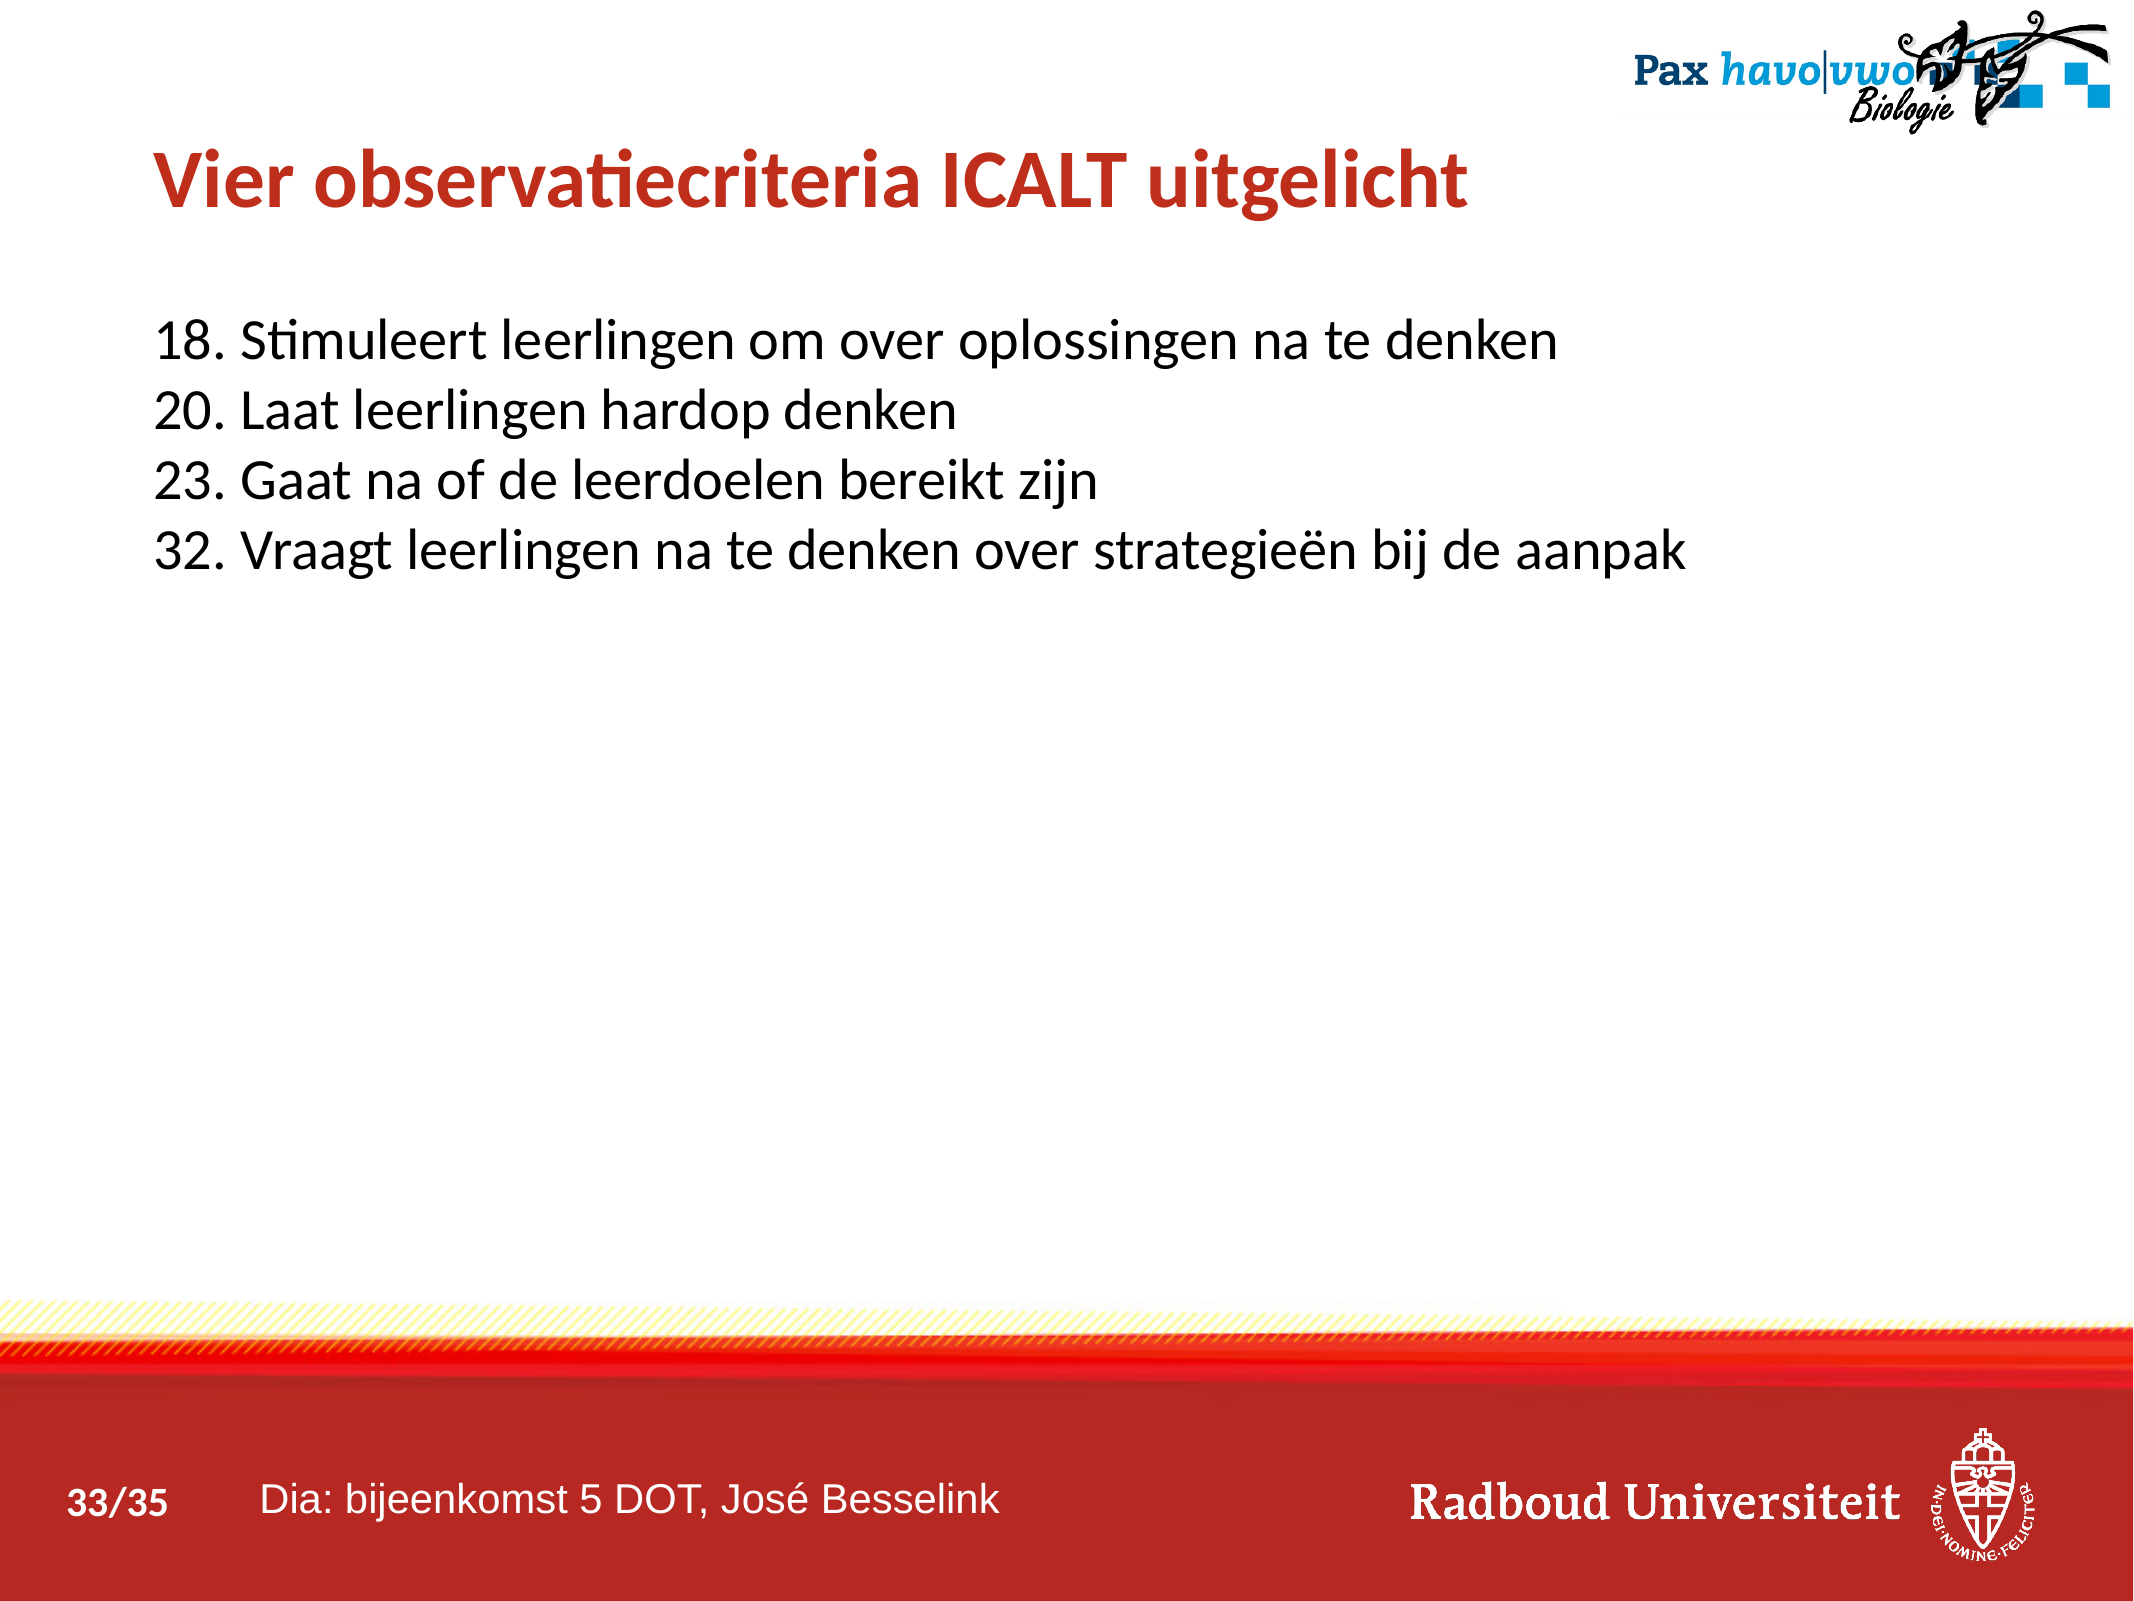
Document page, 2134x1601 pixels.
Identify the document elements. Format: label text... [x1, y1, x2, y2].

slide_number 33/35 [14, 1469, 170, 1530]
list 18. Stimuleert leerlingen om over oplossingen na te denken 20. Laat leerlingen hardop denken 23. Gaat na of de leerdoelen bereikt zijn 32. Vraagt leerlingen na te denken over strategieën bij de aanpak [147, 295, 1979, 1300]
text_box Dia: bijeenkomst 5 DOT, José Besselink [253, 1465, 1088, 1528]
title Vier observatiecriteria ICALT uitgelicht [147, 117, 1979, 295]
picture [0, 0, 2134, 1601]
